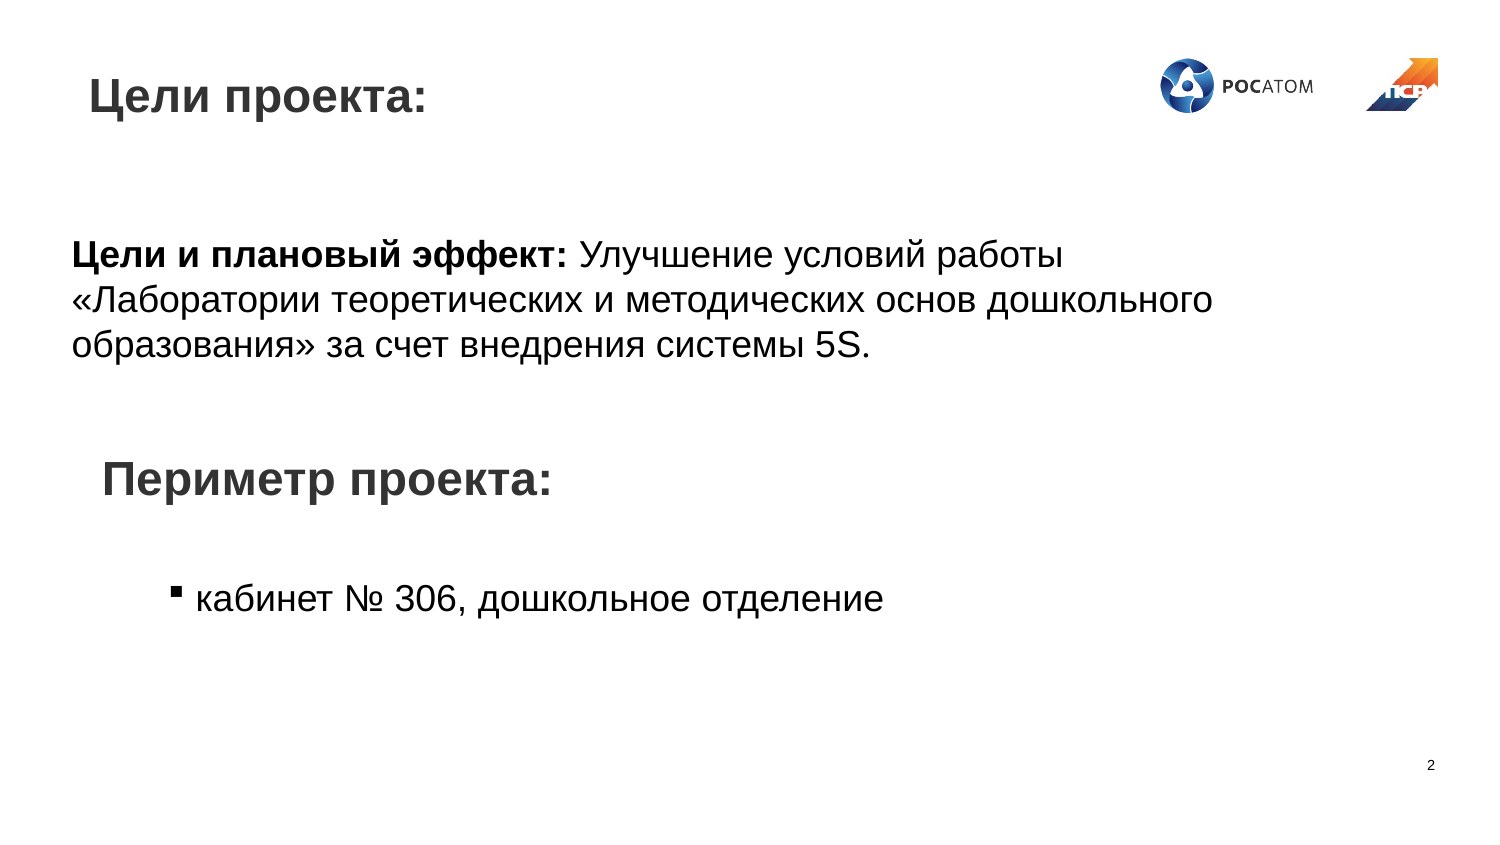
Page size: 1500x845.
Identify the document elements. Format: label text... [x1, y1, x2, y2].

picture [1365, 58, 1438, 113]
title Цели проекта: [88, 70, 1165, 125]
text_box Периметр проекта: [101, 454, 1179, 509]
text_box Цели и плановый эффект: Улучшение условий работы «Лаборатории теоретических и методических основ дошкольного образования» за счет внедрения системы 5S. [56, 222, 1274, 373]
text_box кабинет № 306, дошкольное отделение [153, 566, 1036, 627]
picture [1160, 58, 1313, 113]
